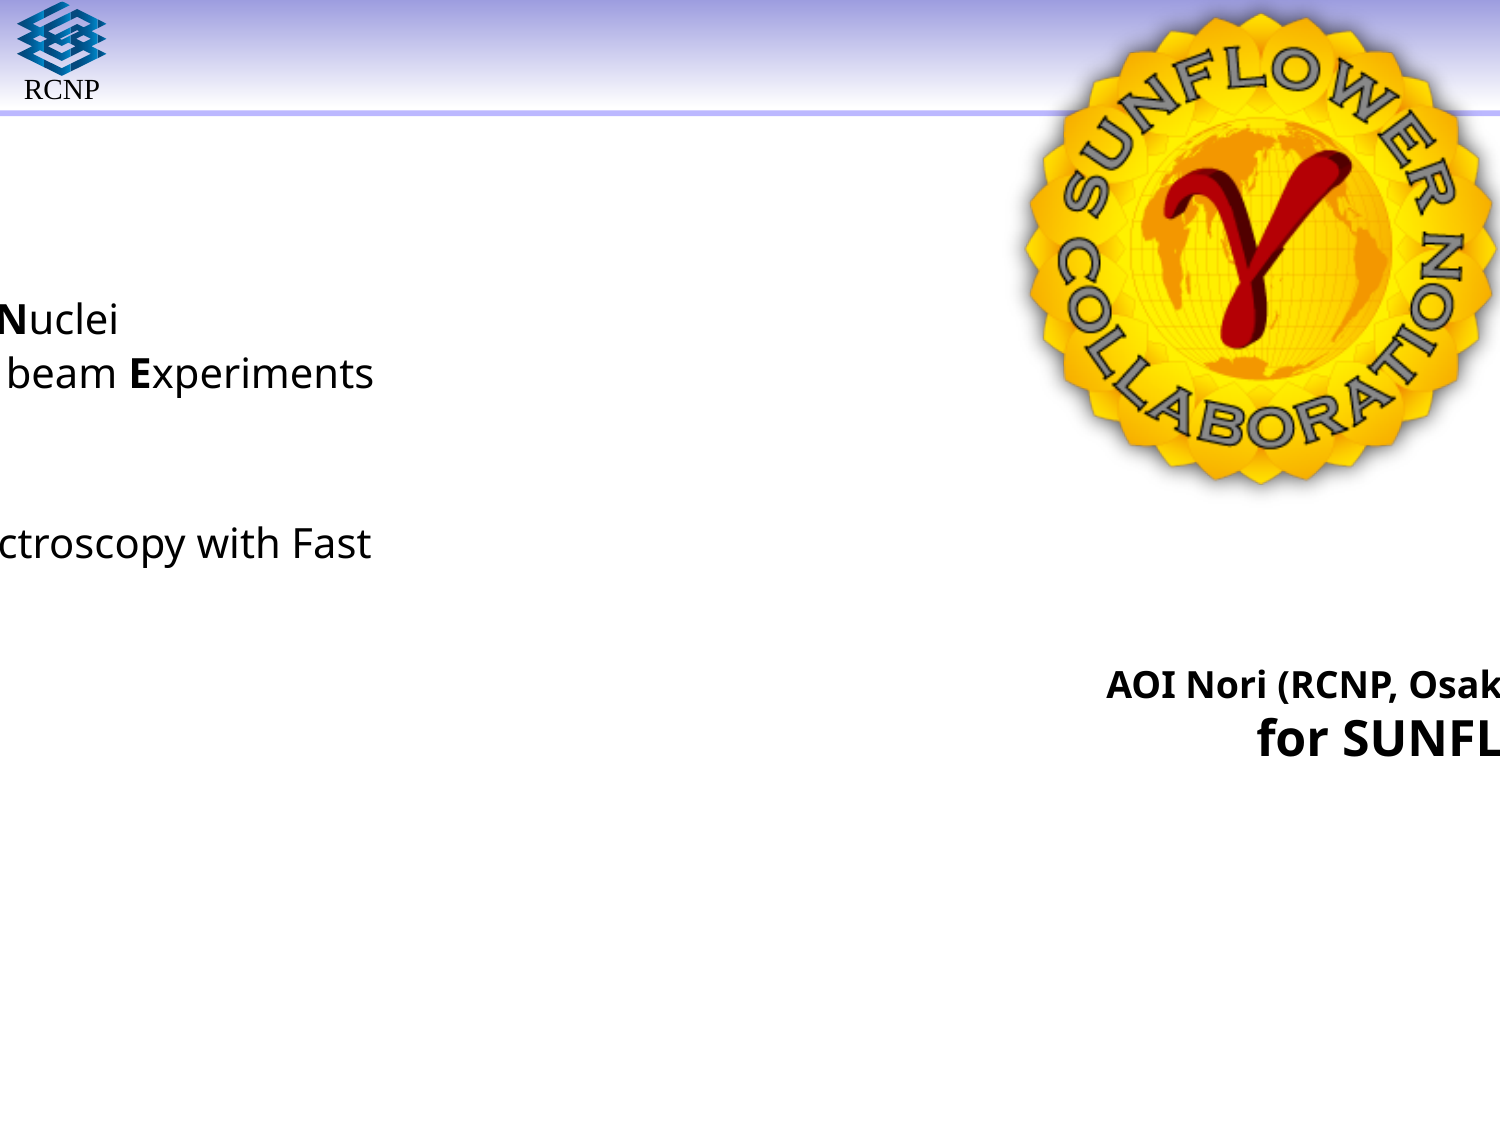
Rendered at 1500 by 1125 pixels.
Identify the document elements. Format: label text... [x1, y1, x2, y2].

text_box SUNFLOWER Spectroscopy of Unstable Nuclei with Fast and sLOW beam Experiments at RIBF ― In-beam Gamma-ray Spectroscopy with Fast Exotic Beams at RIBF AOI Nori (RCNP, Osaka Univ.) for SUNFLOWER collaboration [0, 199, 1500, 774]
picture [991, 0, 1500, 520]
